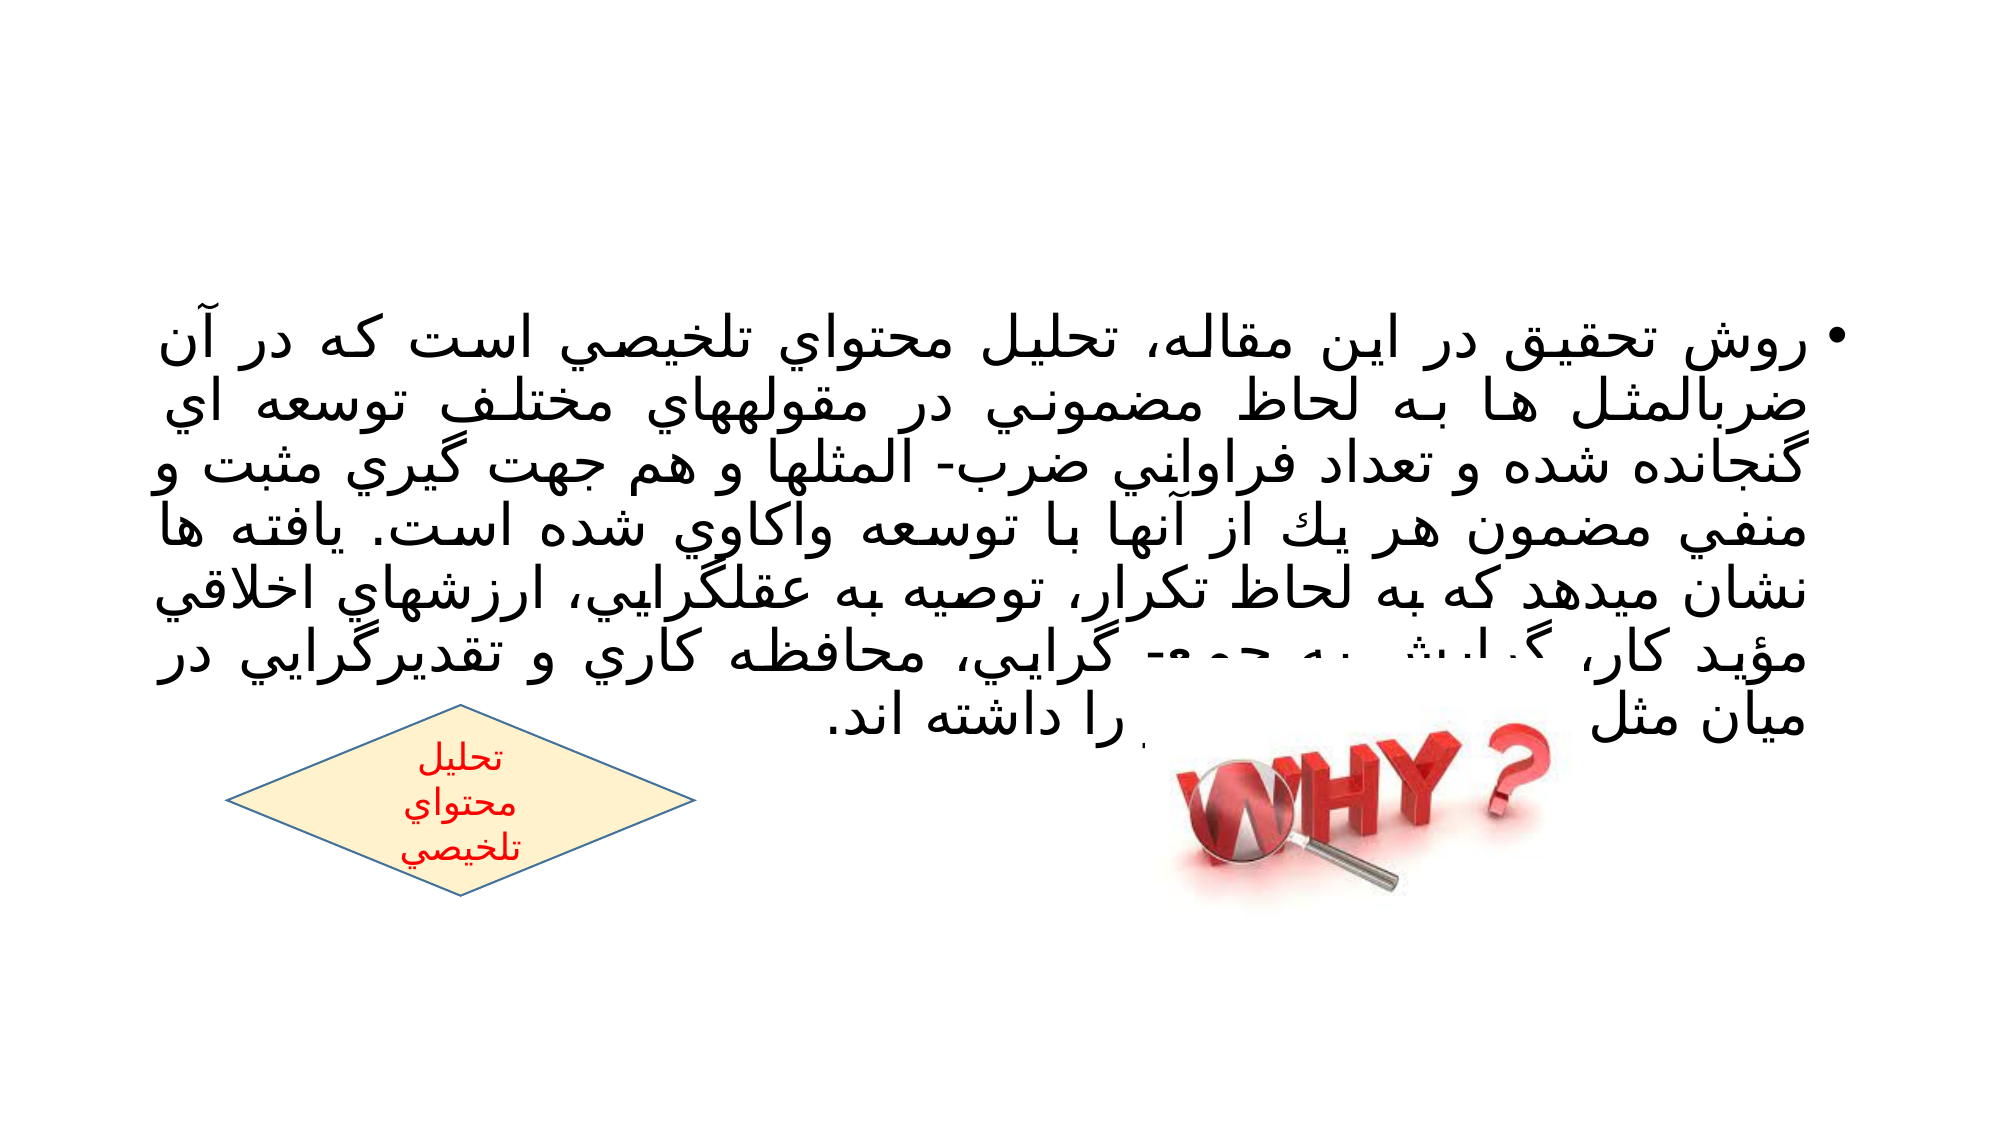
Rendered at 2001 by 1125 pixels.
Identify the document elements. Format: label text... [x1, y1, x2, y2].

list روش تحقيق در اين مقاله، تحليل محتواي تلخيصي است كه در آن ضربالمثل ها به لحاظ مضموني در مقولههاي مختلف توسعه اي گنجانده شده و تعداد فراواني ضرب- المثلها و هم جهت گيري مثبت و منفي مضمون هر يك از آنها با توسعه واكاوي شده است. يافته ها نشان ميدهد كه به لحاظ تكرار، توصيه به عقلگرايي، ارزشهاي اخلاقي مؤيد كار، گرايش به جمع- گرايي، محافظه كاري و تقديرگرايي در ميان مثل ها، بيشترين تكرار را داشته اند. [137, 299, 1863, 1014]
picture [1145, 658, 1584, 940]
text_box تحليل محتواي تلخيصي [224, 703, 697, 897]
